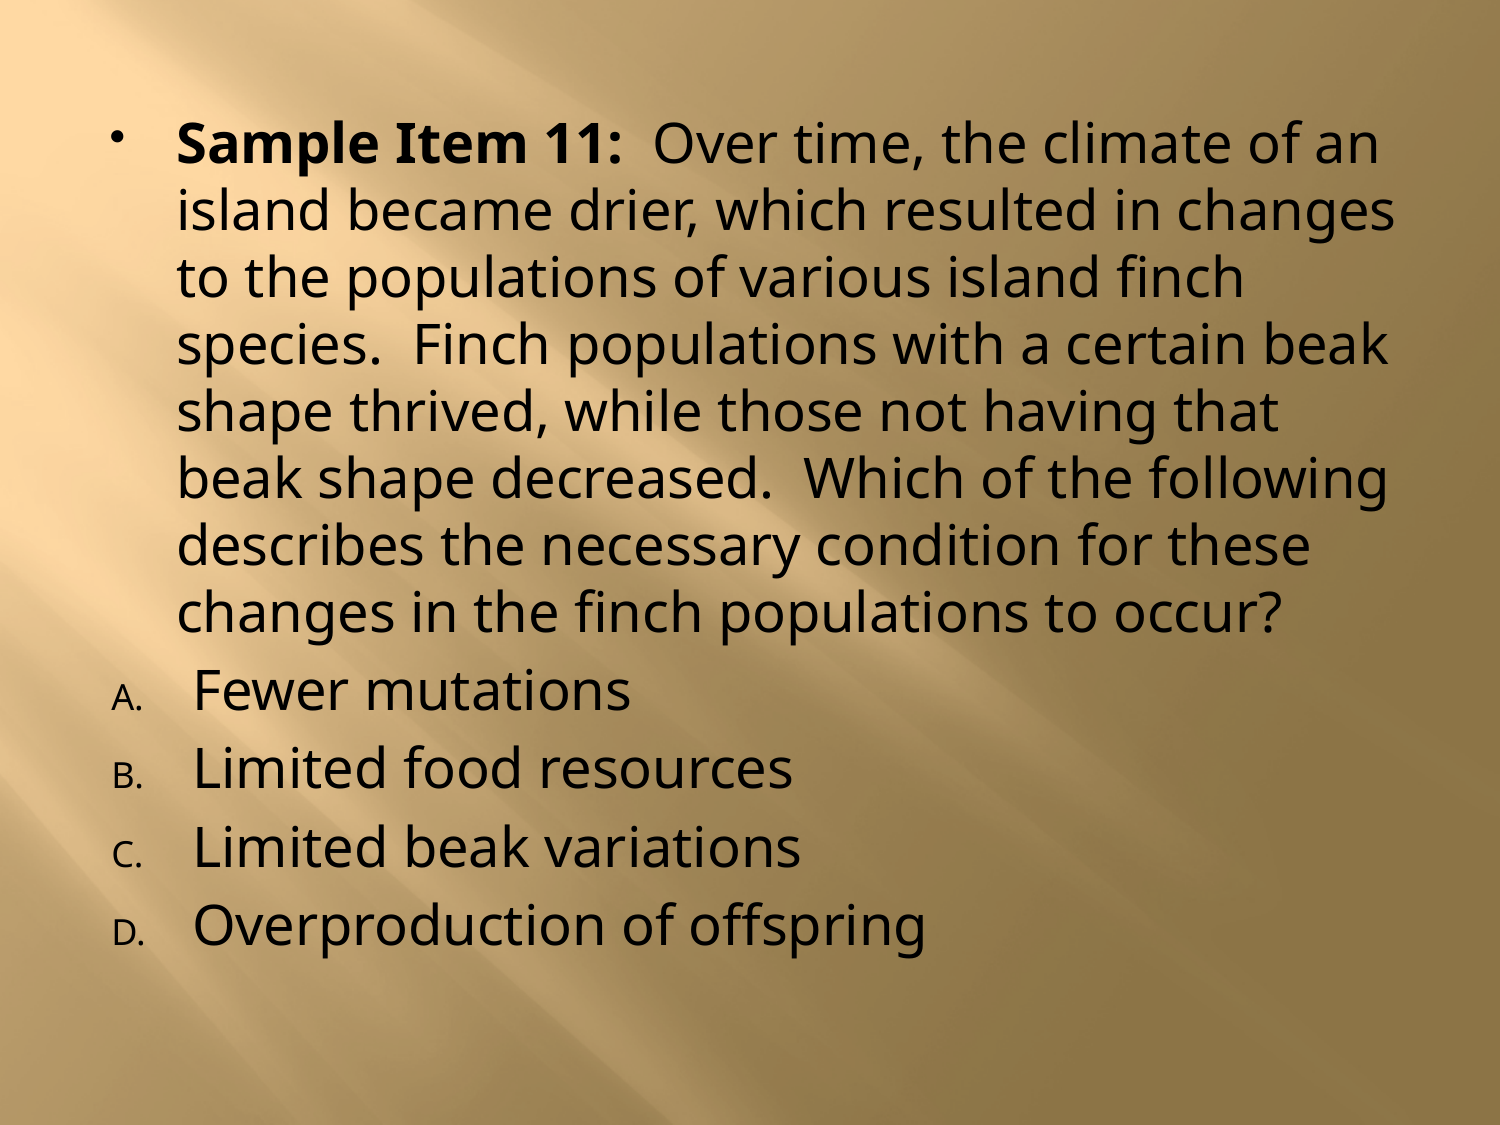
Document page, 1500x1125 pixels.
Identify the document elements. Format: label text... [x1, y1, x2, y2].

list Sample Item 11: Over time, the climate of an island became drier, which resulted in changes to the populations of various island finch species. Finch populations with a certain beak shape thrived, while those not having that beak shape decreased. Which of the following describes the necessary condition for these changes in the finch populations to occur? Fewer mutations Limited food resources Limited beak variations Overproduction of offspring [75, 99, 1425, 1035]
